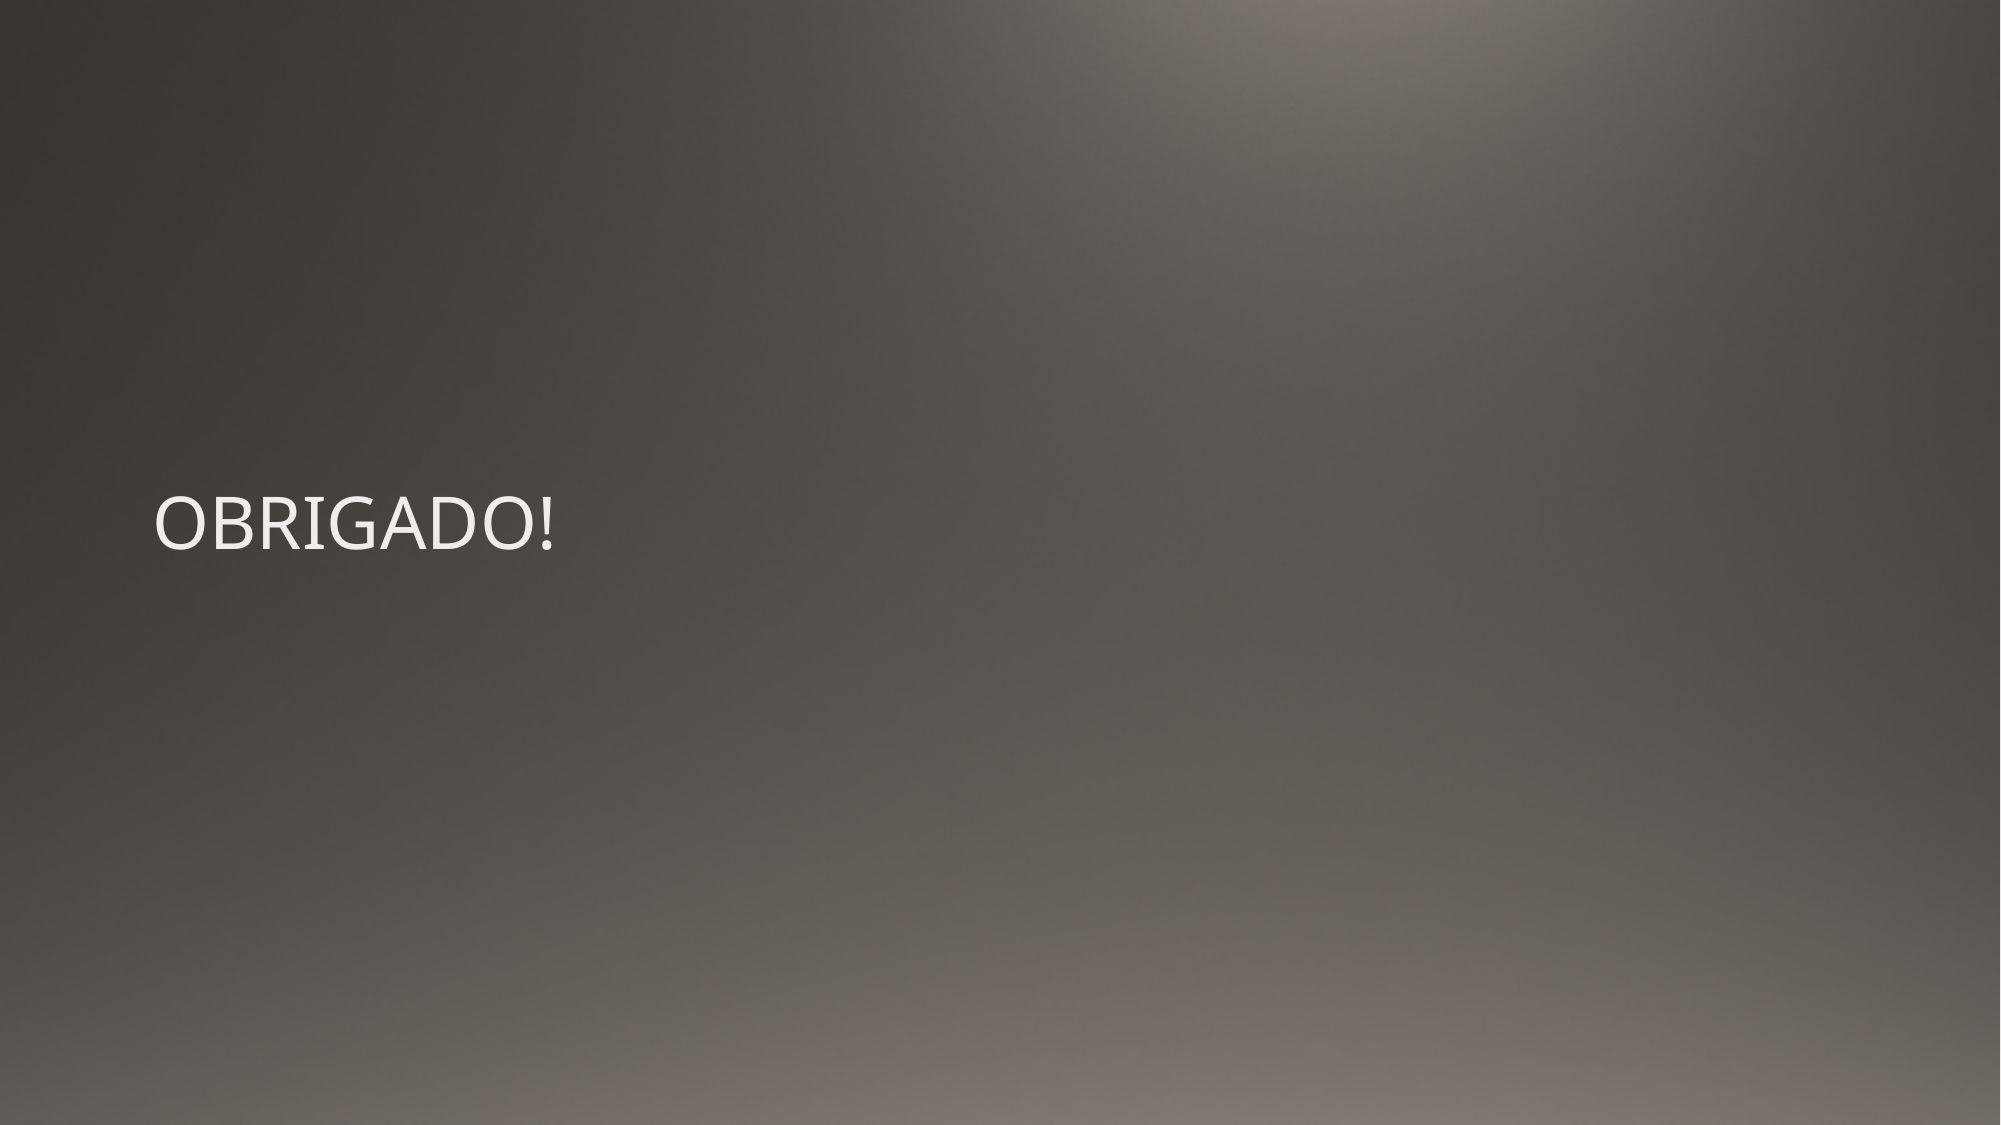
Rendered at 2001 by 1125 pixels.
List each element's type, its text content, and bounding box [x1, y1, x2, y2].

title OBRIGADO! [137, 417, 1863, 636]
picture [0, 0, 2001, 1125]
